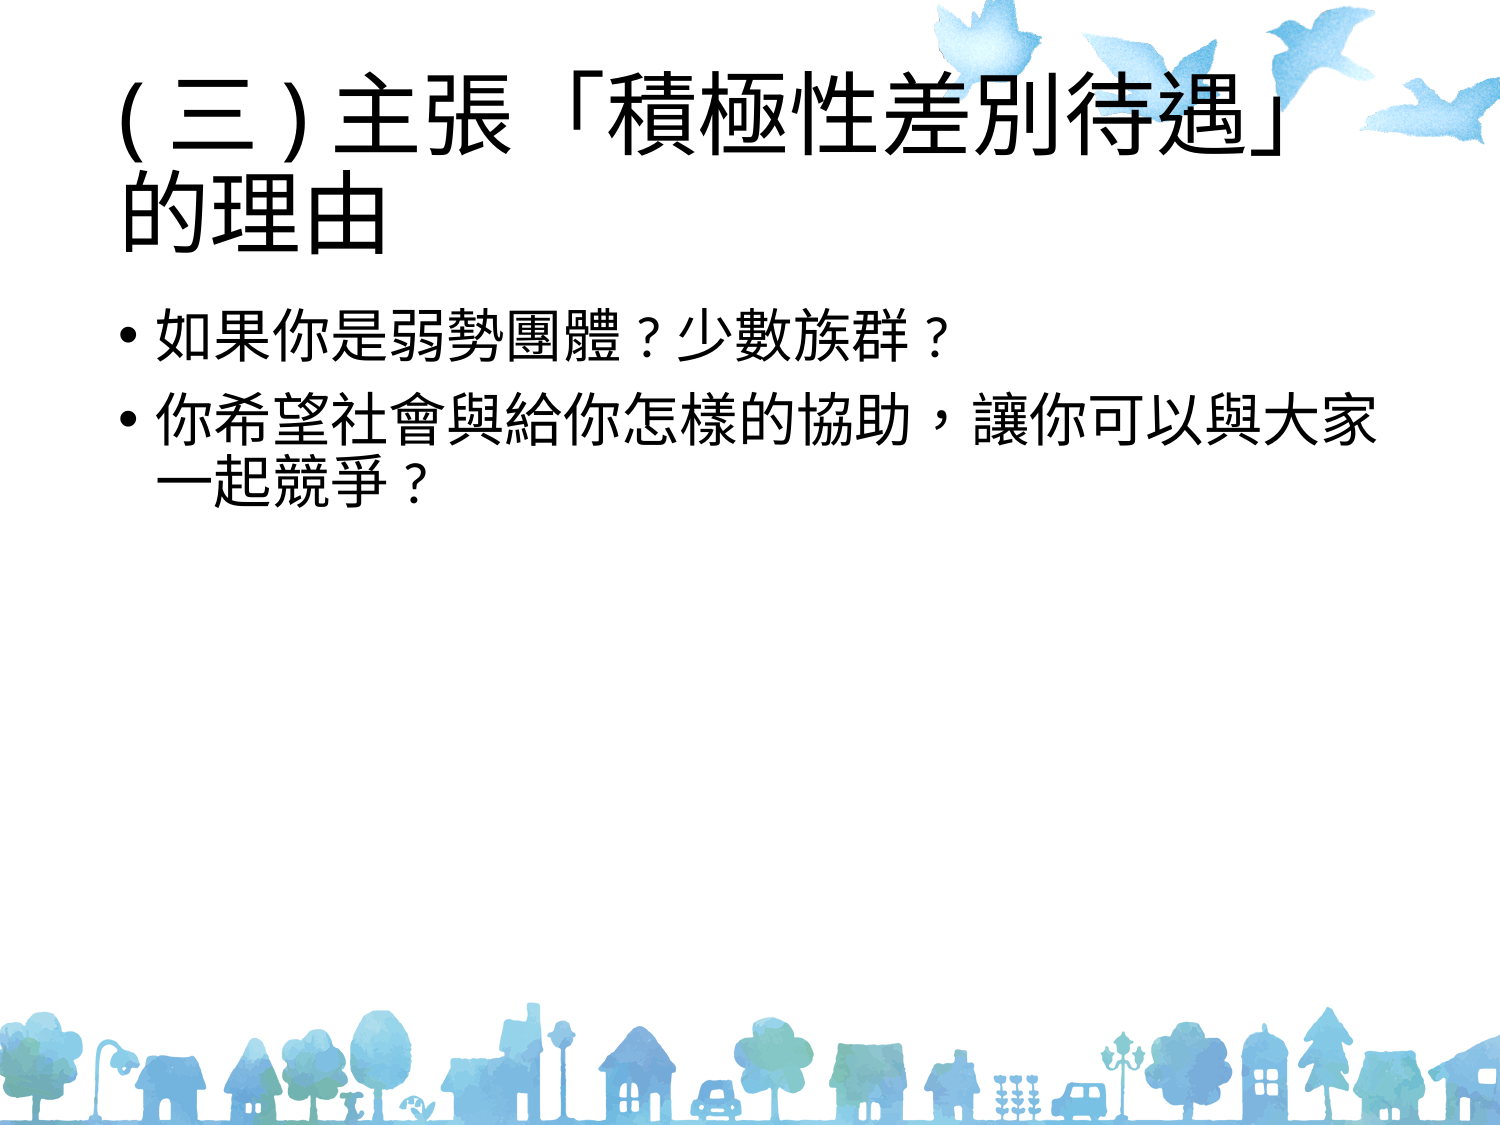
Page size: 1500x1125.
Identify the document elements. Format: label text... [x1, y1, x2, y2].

list 有人說…… 「不管用什麼方法，能達到目的就好了，結果比手段重要！」 也有人說…… 「應該要用正當的方法達到目的，不該不擇手段」 你覺得呢？ [0, 994, 1500, 1125]
title (三)主張「積極性差別待遇」的理由 [103, 59, 1397, 278]
list 如果你是弱勢團體?少數族群? 你希望社會與給你怎樣的協助，讓你可以與大家一起競爭? [103, 299, 1397, 1014]
